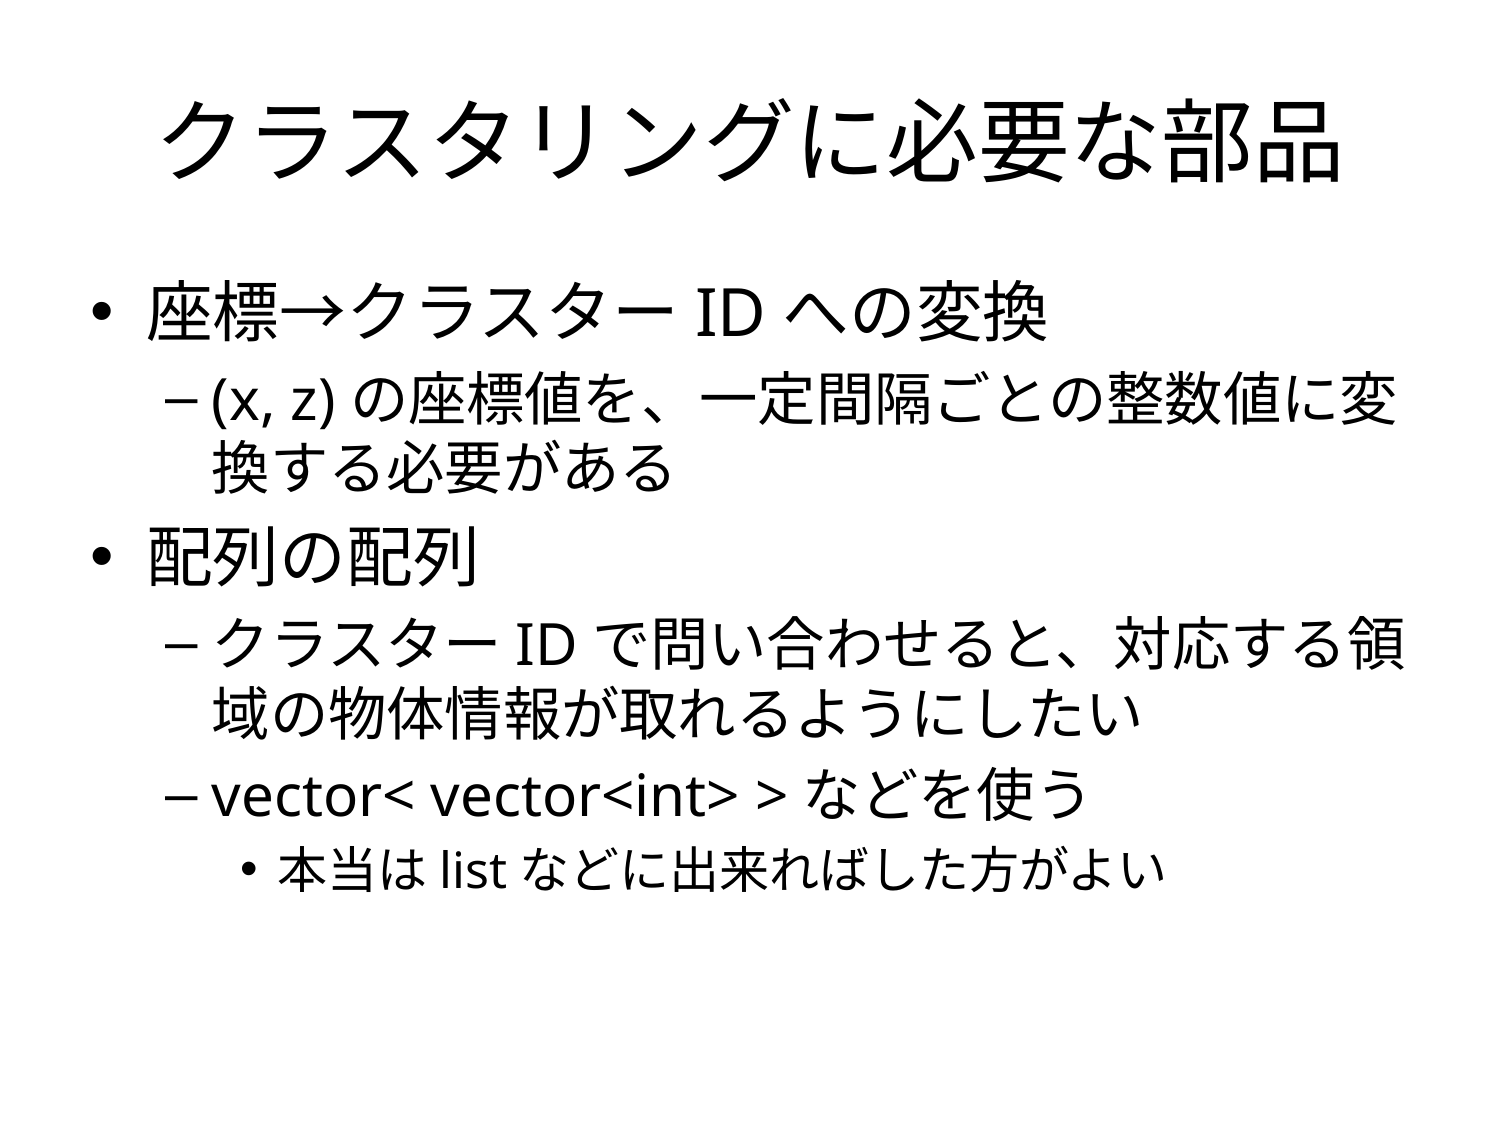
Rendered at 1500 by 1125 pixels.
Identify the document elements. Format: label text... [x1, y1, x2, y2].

title クラスタリングに必要な部品 [75, 45, 1425, 233]
list 座標→クラスターIDへの変換 (x, z)の座標値を、一定間隔ごとの整数値に変換する必要がある 配列の配列 クラスターIDで問い合わせると、対応する領域の物体情報が取れるようにしたい vector< vector<int> >などを使う 本当はlistなどに出来ればした方がよい [75, 262, 1425, 1005]
